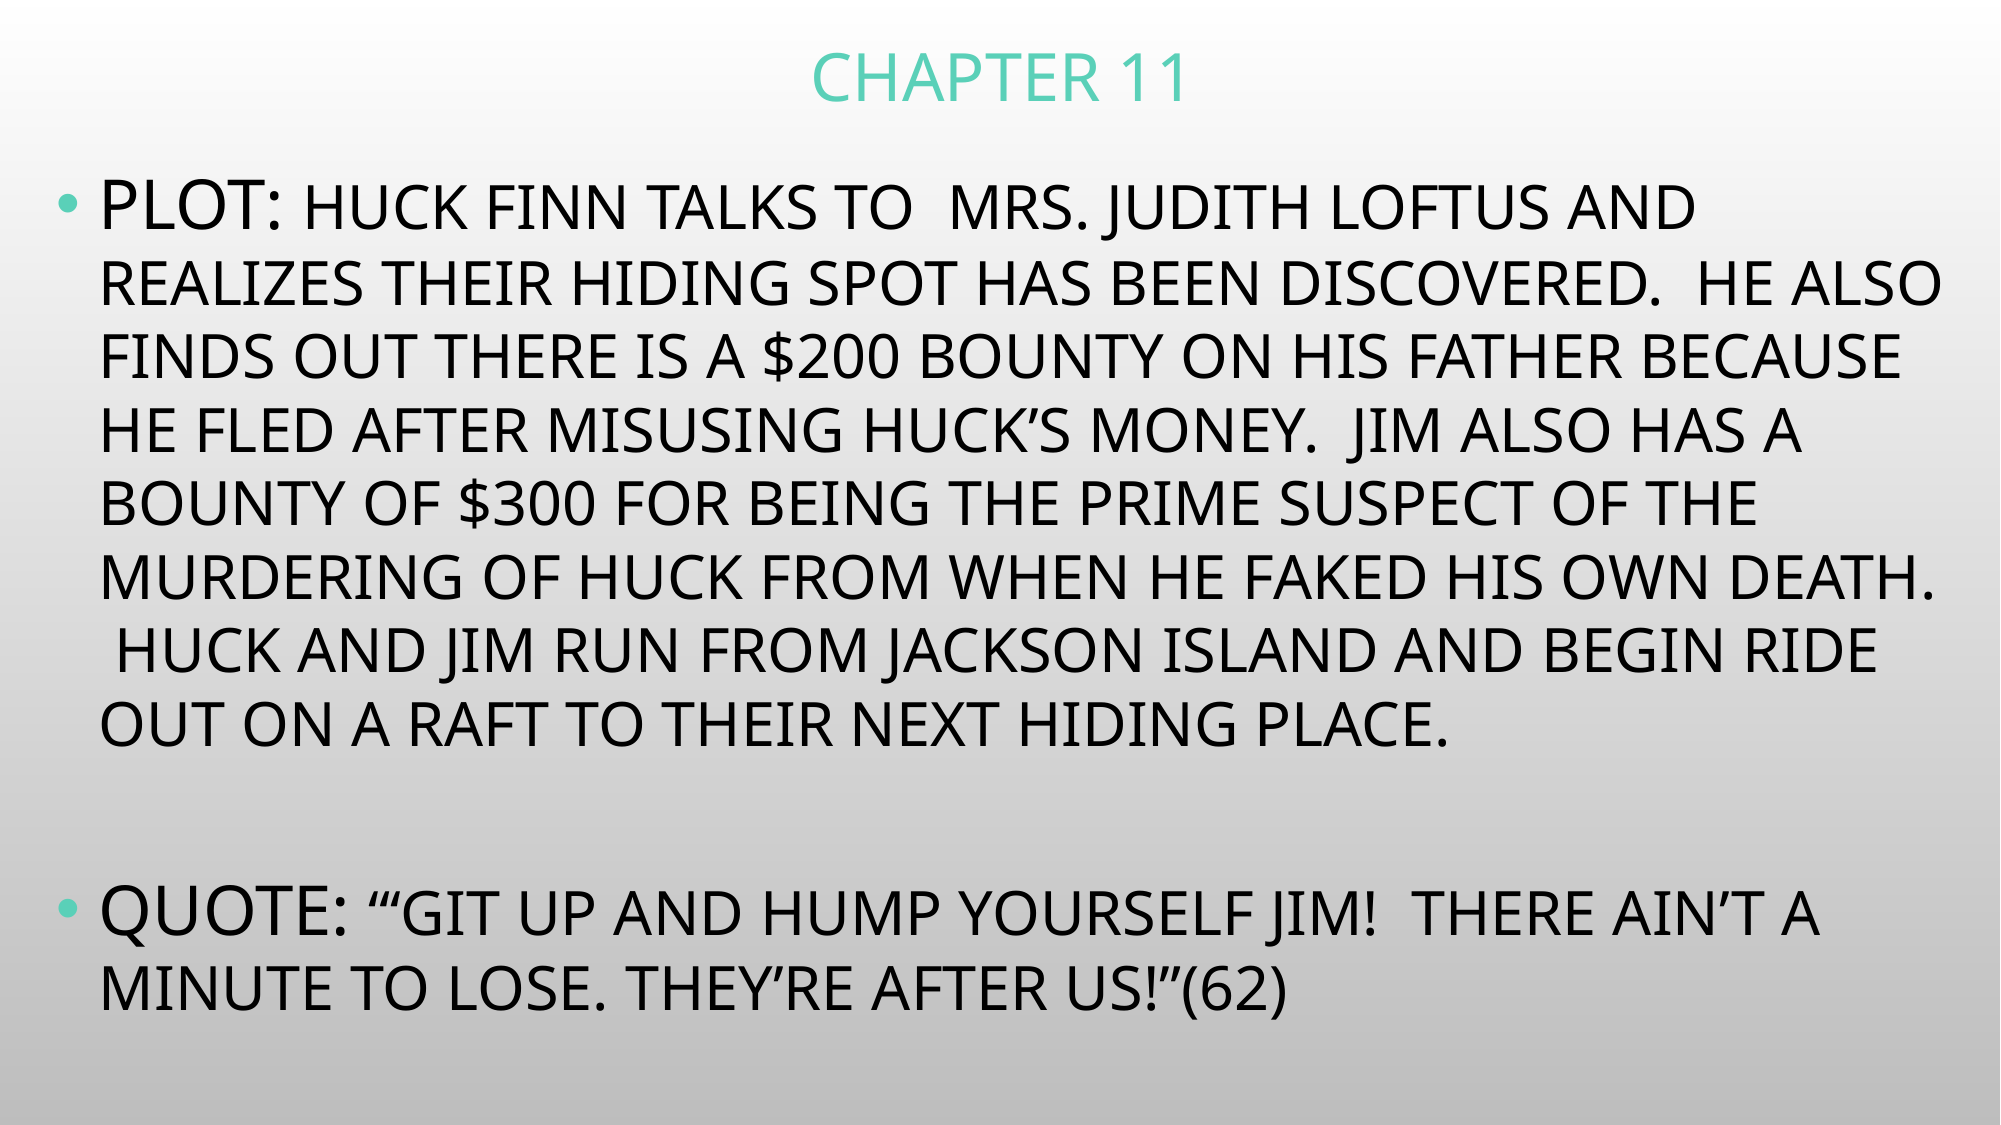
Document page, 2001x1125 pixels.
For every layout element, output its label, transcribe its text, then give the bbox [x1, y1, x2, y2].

title Chapter 11 [327, 24, 1678, 125]
list Plot: Huck Finn talks to Mrs. Judith Loftus and realizes their hiding spot has been discovered. He also finds out there is a $200 bounty on his father because he fled after misusing Huck’s money. Jim also has a bounty of $300 for being the prime suspect of the murdering of Huck from when he faked his own death. Huck and Jim run from Jackson Island and begin ride out on a raft to their next hiding place. Quote: “‘Git up and hump yourself Jim! There ain’t a minute to lose. They’re after us!”(62) [40, 151, 1965, 1079]
